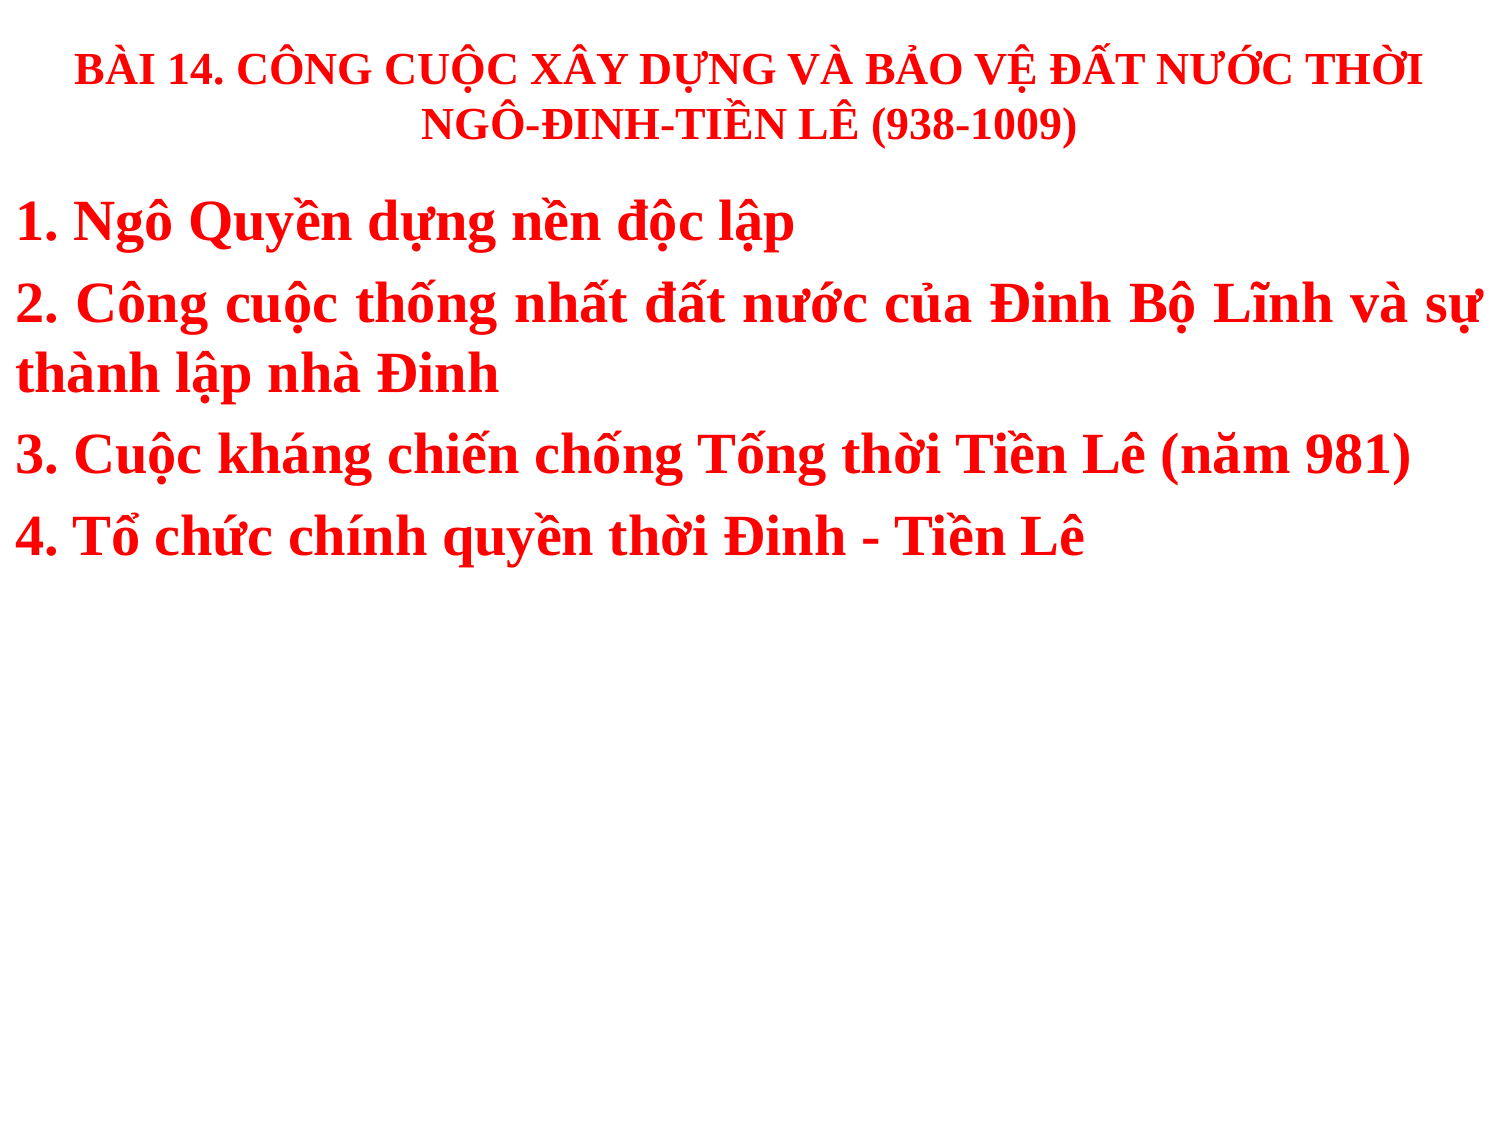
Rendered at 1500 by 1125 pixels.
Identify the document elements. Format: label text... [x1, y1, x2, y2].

list 1. Ngô Quyền dựng nền độc lập 2. Công cuộc thống nhất đất nước của Đinh Bộ Lĩnh và sự thành lập nhà Đinh 3. Cuộc kháng chiến chống Tống thời Tiền Lê (năm 981) 4. Tổ chức chính quyền thời Đinh - Tiền Lê [0, 174, 1500, 993]
title BÀI 14. CÔNG CUỘC XÂY DỰNG VÀ BẢO VỆ ĐẤT NƯỚC THỜI NGÔ-ĐINH-TIỀN LÊ (938-1009) [0, 0, 1500, 174]
